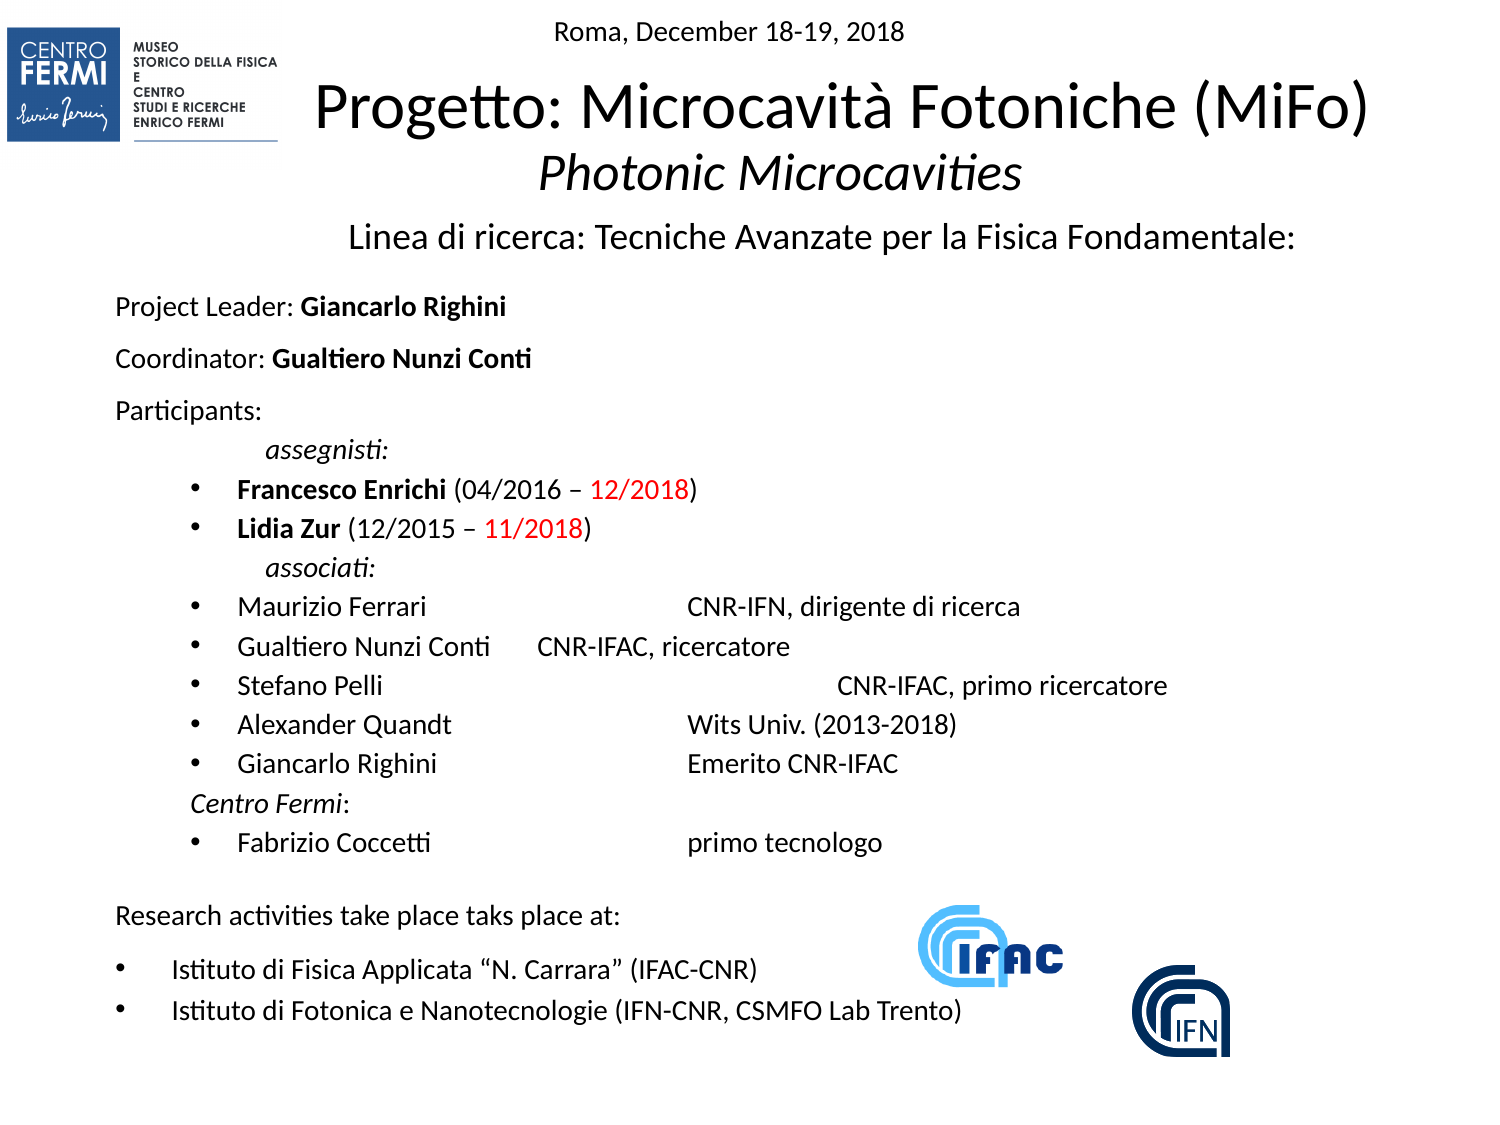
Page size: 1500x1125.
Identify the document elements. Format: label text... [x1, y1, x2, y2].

subtitle Project Leader: Giancarlo Righini Coordinator: Gualtiero Nunzi Conti Participants: assegnisti: Francesco Enrichi (04/2016 – 12/2018) Lidia Zur (12/2015 – 11/2018) associati: Maurizio Ferrari CNR-IFN, dirigente di ricerca Gualtiero Nunzi Conti CNR-IFAC, ricercatore Stefano Pelli CNR-IFAC, primo ricercatore Alexander Quandt Wits Univ. (2013-2018) Giancarlo Righini Emerito CNR-IFAC Centro Fermi: Fabrizio Coccetti primo tecnologo [100, 280, 1280, 874]
text_box Linea di ricerca: Tecniche Avanzate per la Fisica Fondamentale: [186, 200, 1459, 268]
footer Roma, December 18-19, 2018 [448, 0, 1011, 52]
picture [0, 0, 282, 170]
picture [918, 905, 1063, 988]
picture [1132, 965, 1230, 1057]
text_box Photonic Microcavities [378, 153, 1182, 200]
text_box Progetto: Microcavità Fotoniche (MiFo) [287, 52, 1404, 153]
text_box Research activities take place taks place at: Istituto di Fisica Applicata “N. Carrara” (IFAC-CNR) Istituto di Fotonica e Nanotecnologie (IFN-CNR, CSMFO Lab Trento) [100, 889, 1280, 1043]
